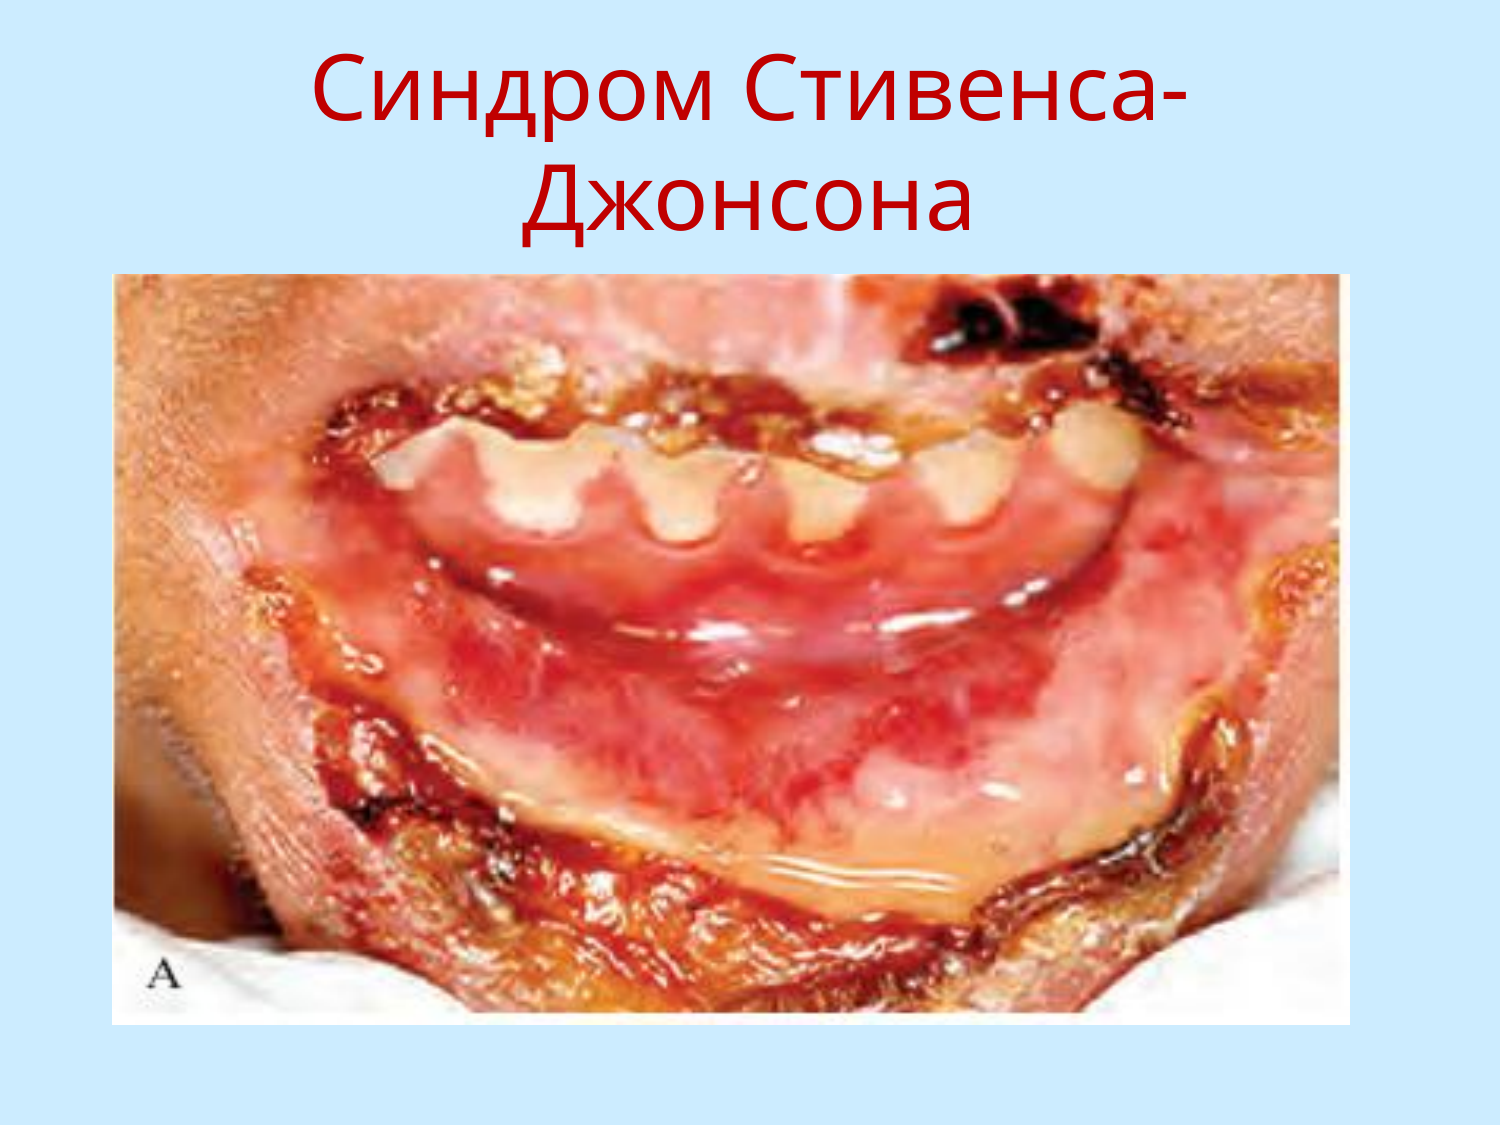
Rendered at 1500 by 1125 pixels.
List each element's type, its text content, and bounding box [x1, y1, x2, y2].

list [112, 274, 1351, 1026]
title Синдром Стивенса-Джонсона [75, 45, 1425, 233]
